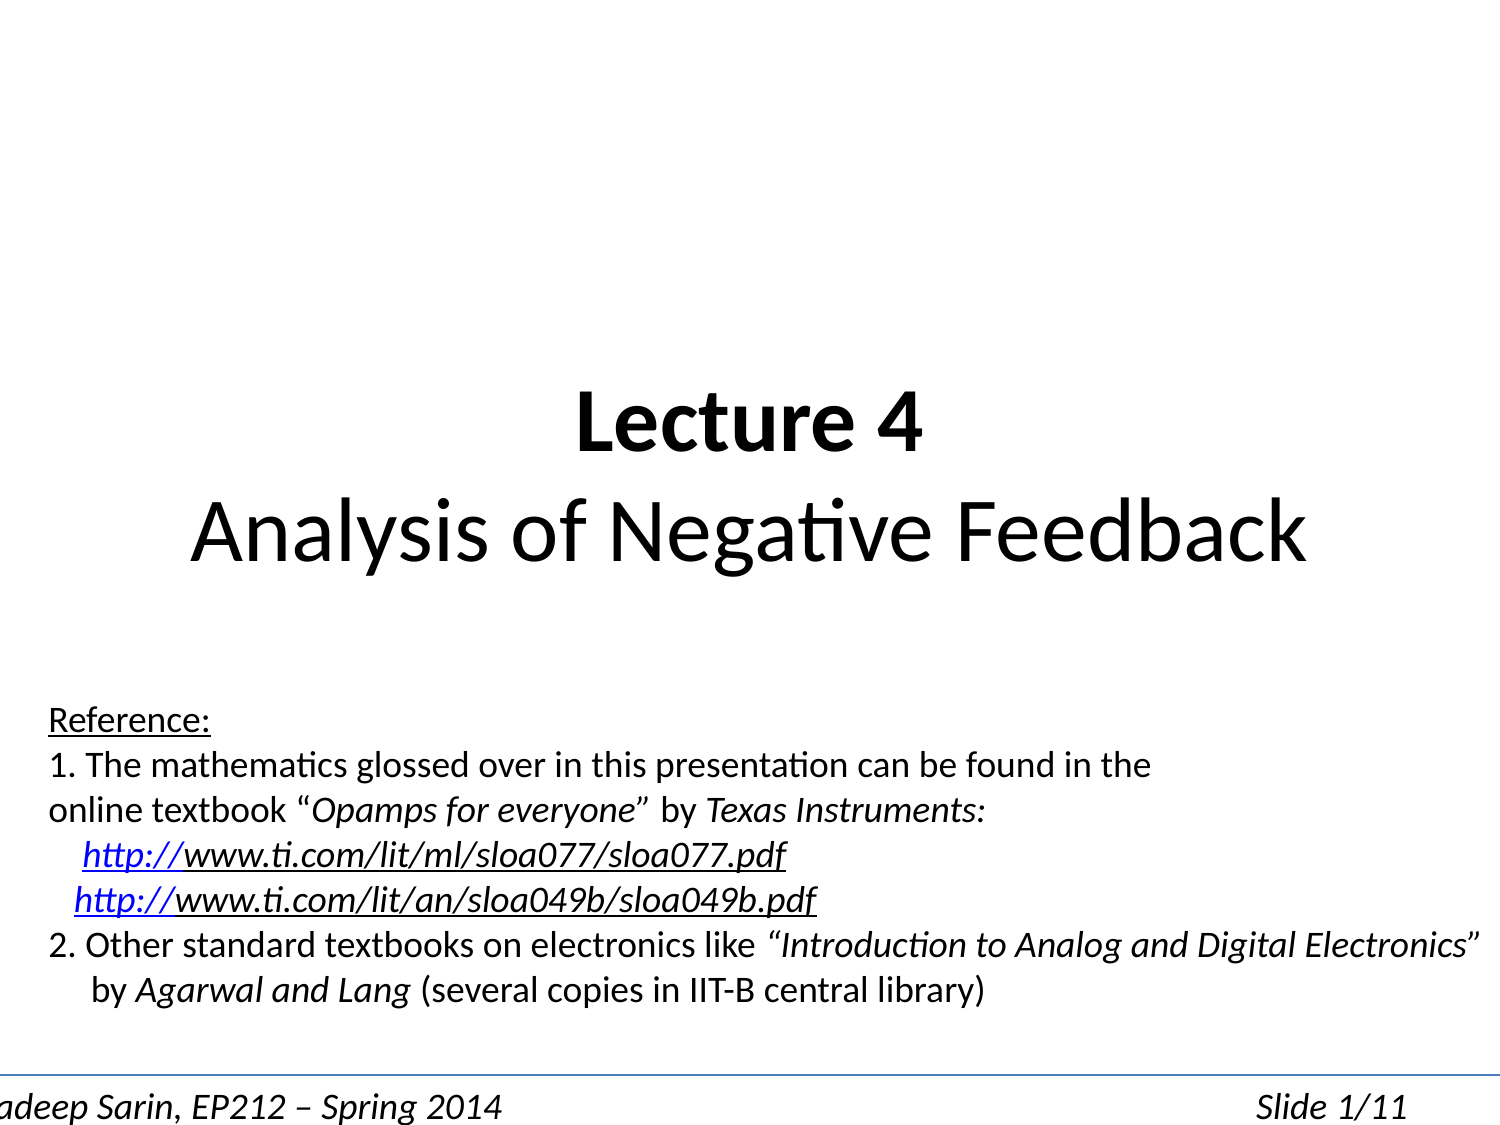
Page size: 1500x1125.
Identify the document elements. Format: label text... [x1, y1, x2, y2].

title Lecture 4 Analysis of Negative Feedback [112, 349, 1388, 591]
text_box Reference: 1. The mathematics glossed over in this presentation can be found in the online textbook “Opamps for everyone” by Texas Instruments: http://www.ti.com/lit/ml/sloa077/sloa077.pdf http://www.ti.com/lit/an/sloa049b/sloa049b.pdf 2. Other standard textbooks on electronics like “Introduction to Analog and Digital Electronics” by Agarwal and Lang (several copies in IIT-B central library) [33, 687, 1499, 1018]
